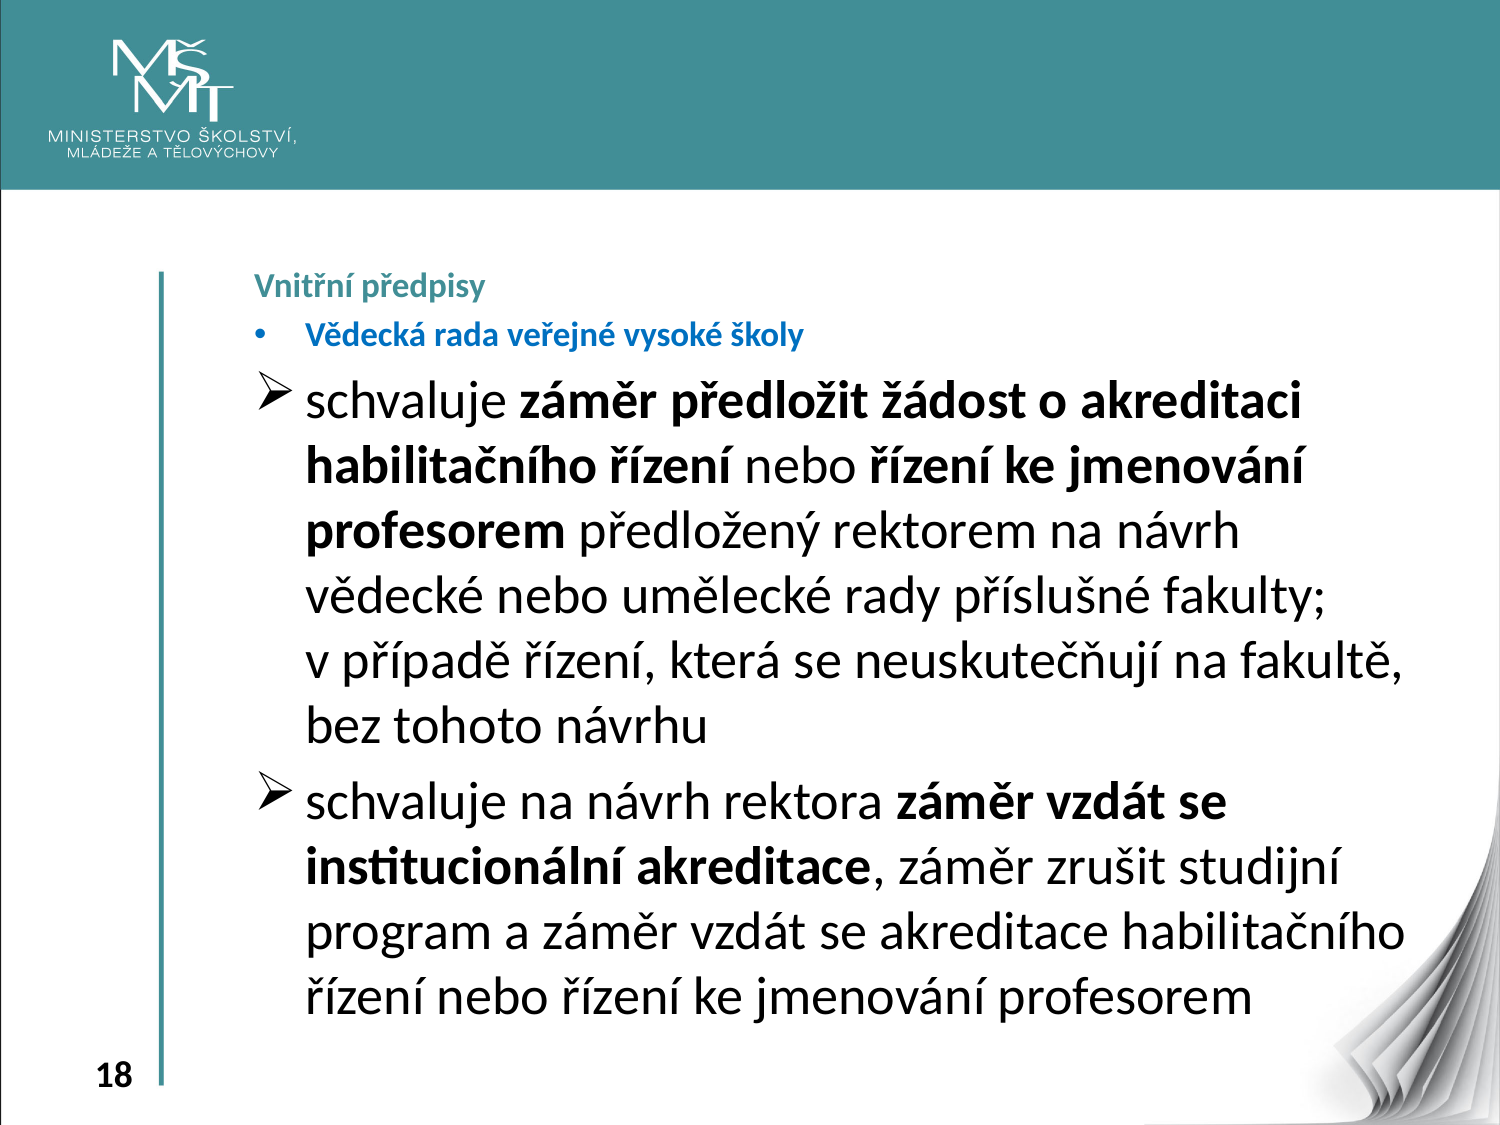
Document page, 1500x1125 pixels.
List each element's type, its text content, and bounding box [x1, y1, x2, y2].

list Vnitřní předpisy Vědecká rada veřejné vysoké školy schvaluje záměr předložit žádost o akreditaci habilitačního řízení nebo řízení ke jmenování profesorem předložený rektorem na návrh vědecké nebo umělecké rady příslušné fakulty; v případě řízení, která se neuskutečňují na fakultě, bez tohoto návrhu schvaluje na návrh rektora záměr vzdát se institucionální akreditace, záměr zrušit studijní program a záměr vzdát se akreditace habilitačního řízení nebo řízení ke jmenování profesorem [183, 255, 1425, 1083]
picture [0, 0, 1500, 1125]
